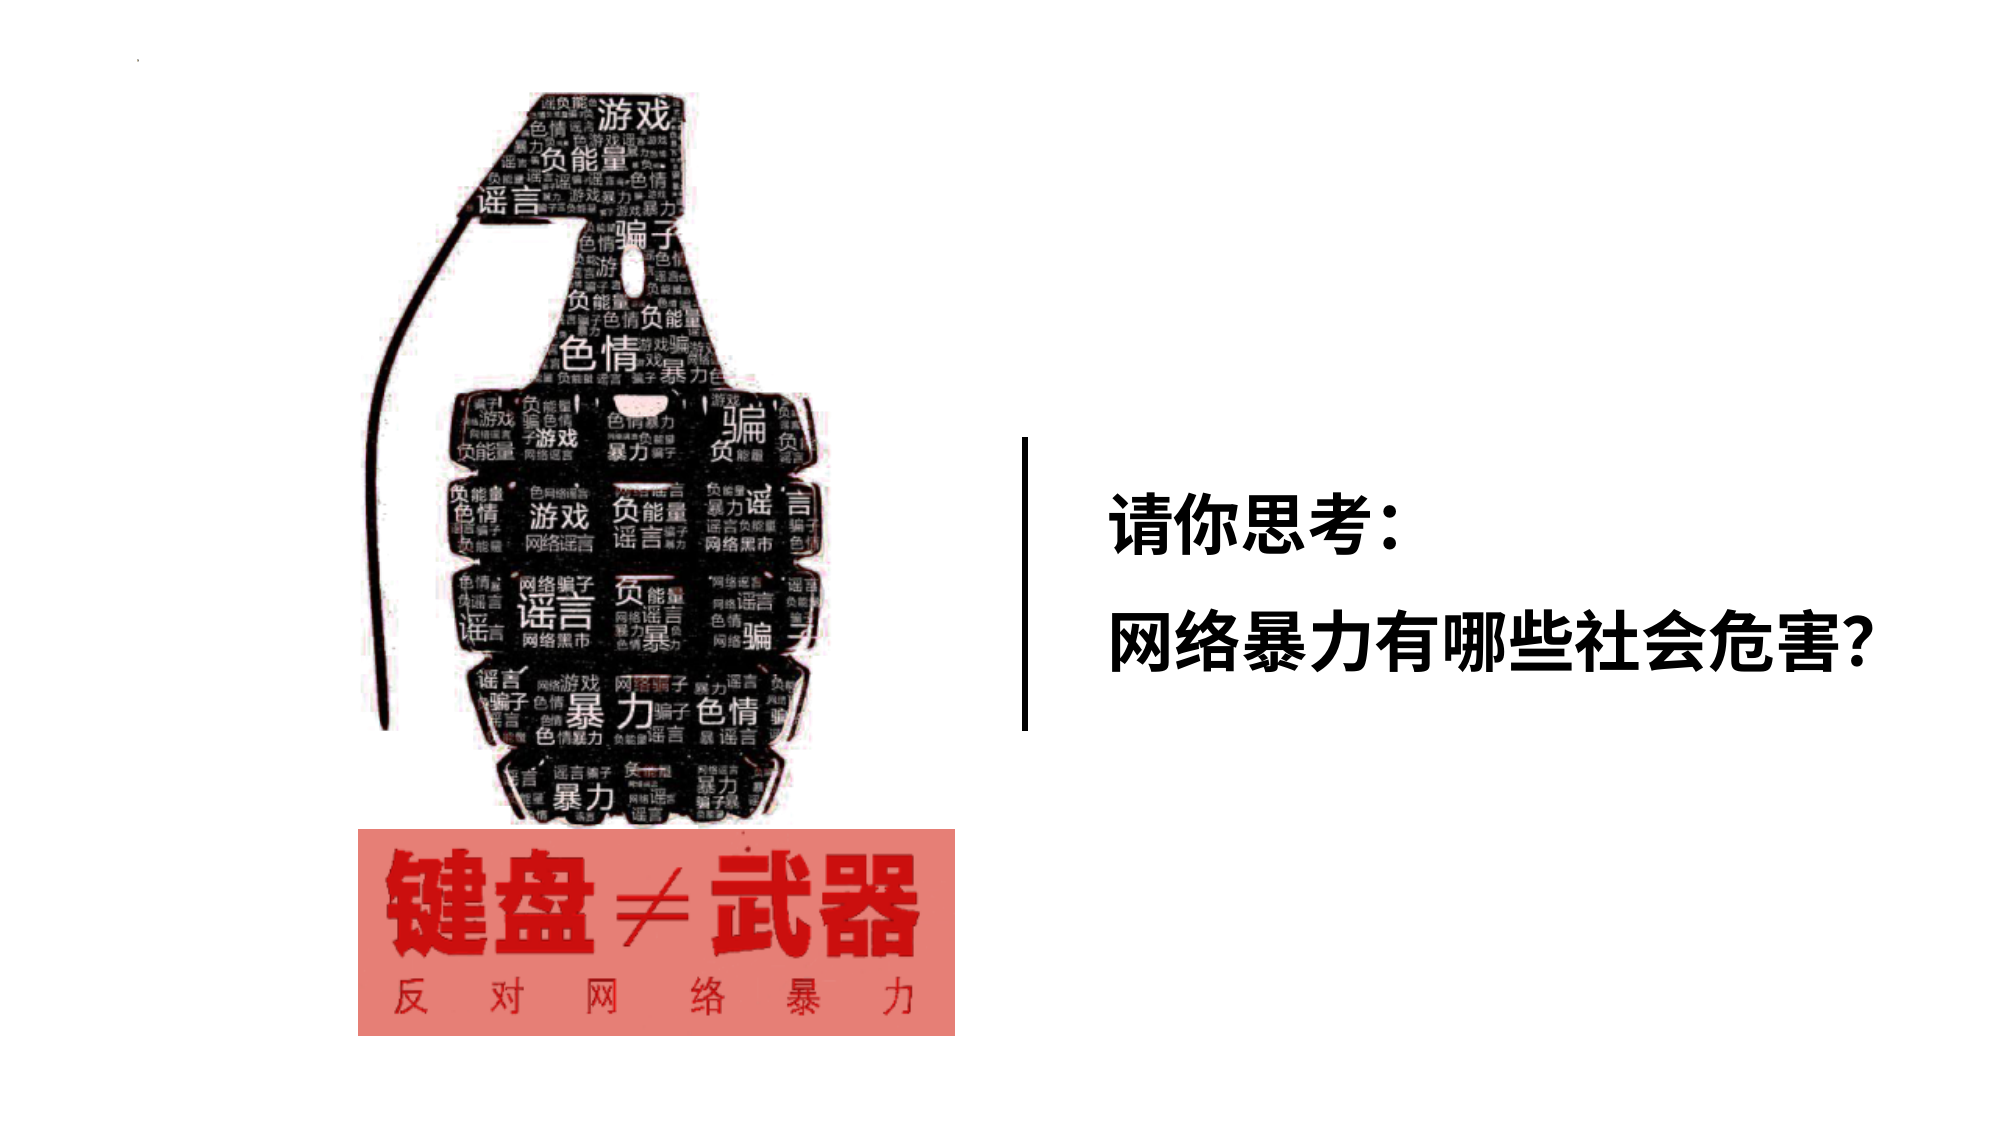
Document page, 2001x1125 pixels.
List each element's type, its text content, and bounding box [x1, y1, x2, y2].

text_box 网络暴力有哪些社会危害？ [1093, 592, 1924, 688]
text_box 请你思考： [1092, 475, 1456, 570]
picture [229, 0, 1026, 1125]
